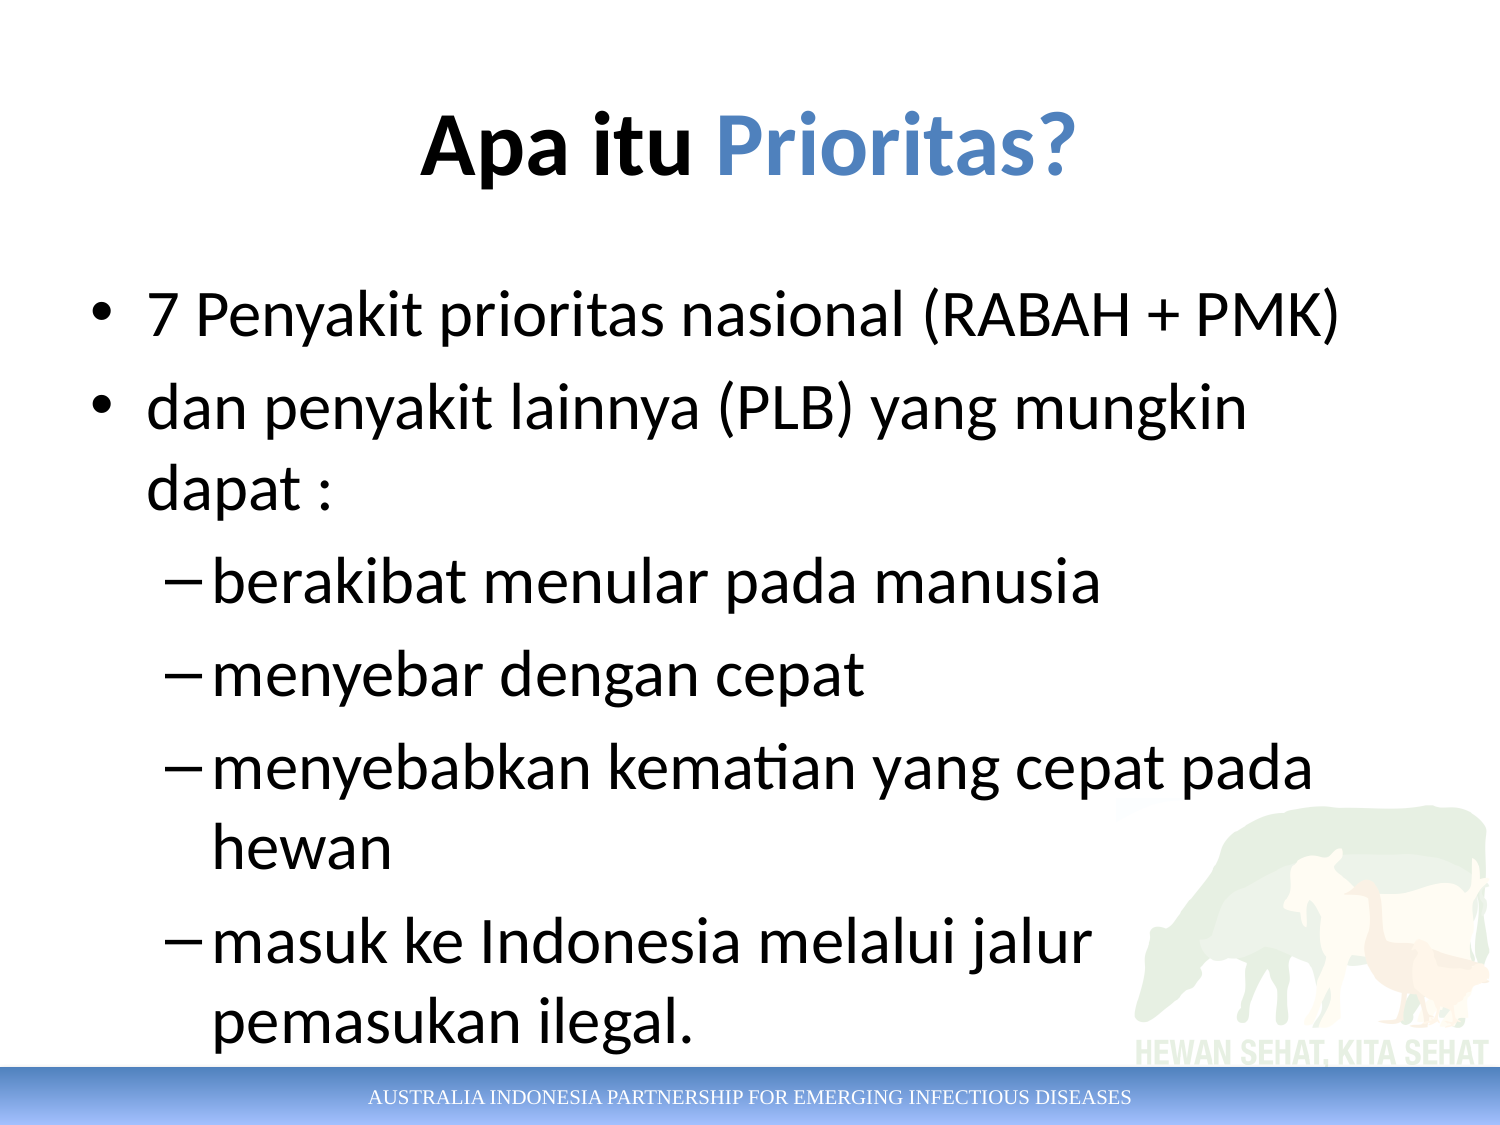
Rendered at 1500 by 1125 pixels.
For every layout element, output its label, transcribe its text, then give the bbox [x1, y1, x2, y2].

title Apa itu Prioritas? [75, 45, 1425, 233]
list 7 Penyakit prioritas nasional (RABAH + PMK) dan penyakit lainnya (PLB) yang mungkin dapat : berakibat menular pada manusia menyebar dengan cepat menyebabkan kematian yang cepat pada hewan masuk ke Indonesia melalui jalur pemasukan ilegal. [75, 262, 1425, 1005]
